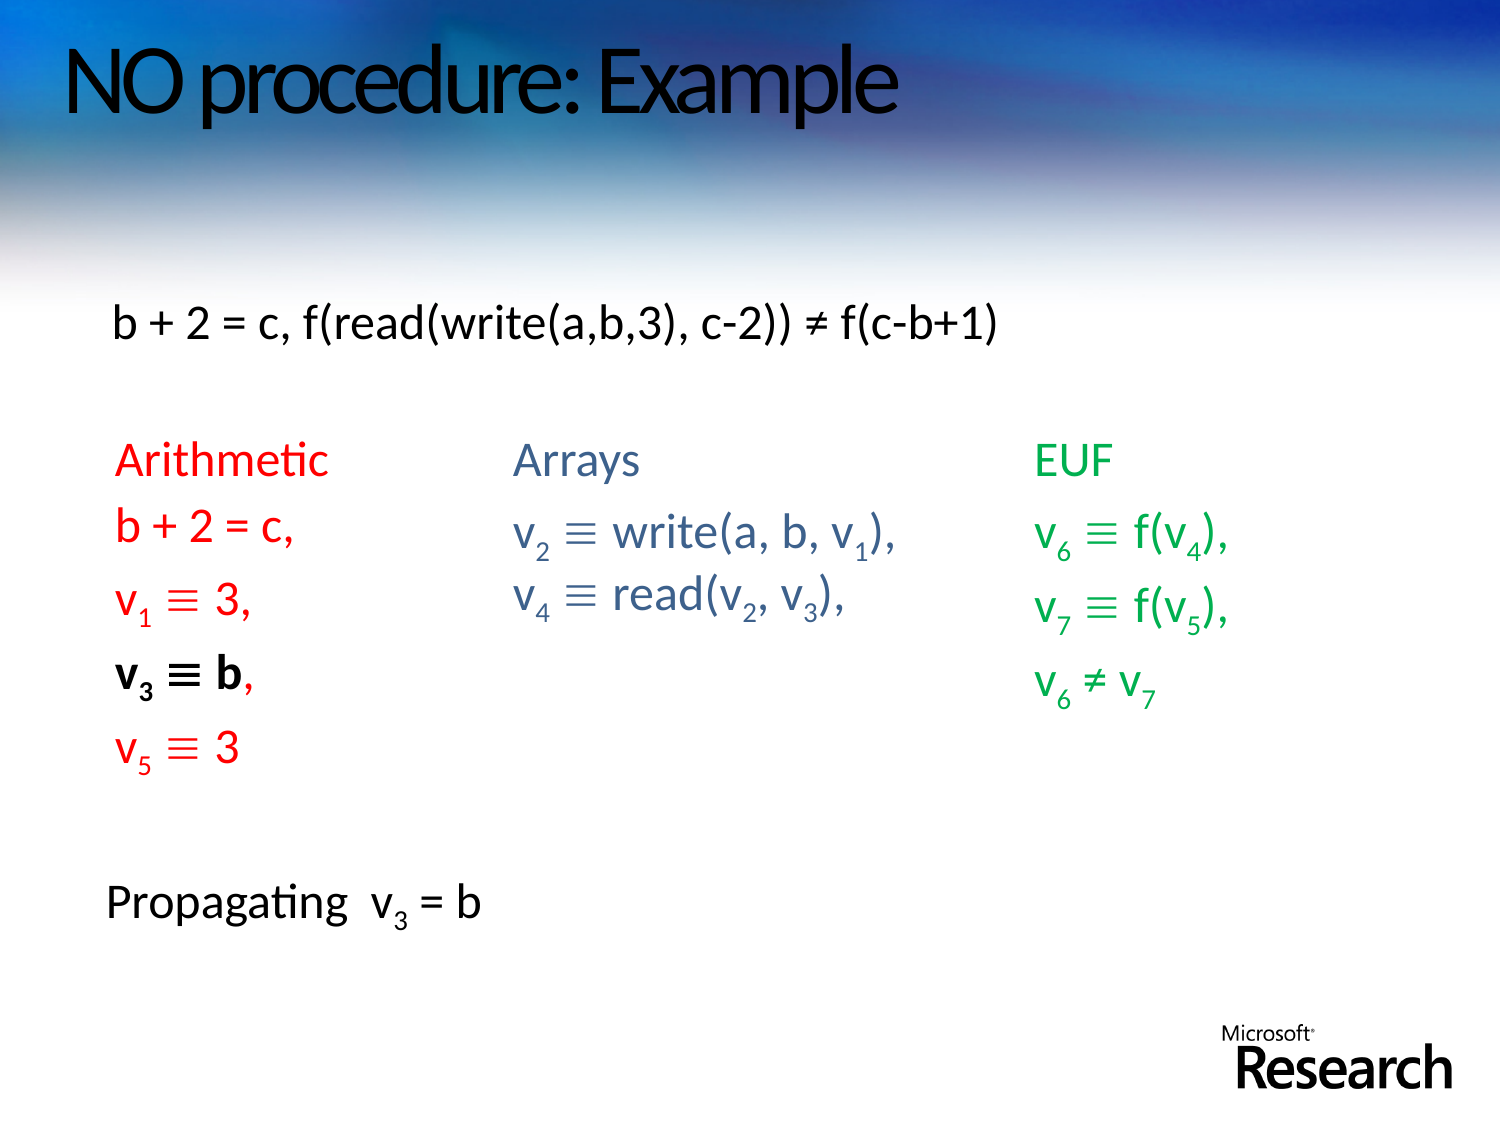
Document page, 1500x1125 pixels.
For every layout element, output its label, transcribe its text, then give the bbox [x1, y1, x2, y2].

text_box Arithmetic b + 2 = c, v1  3, v3  b, v5  3 [114, 433, 418, 843]
title NO procedure: Example [62, 27, 1438, 138]
text_box EUF v6  f(v4), v7  f(v5), v6 ≠ v7 [1034, 433, 1460, 909]
list b + 2 = c, f(read(write(a,b,3), c-2)) ≠ f(c-b+1) [111, 296, 1350, 352]
text_box Arrays v2  write(a, b, v1), v4  read(v2, v3), [512, 433, 939, 823]
picture [0, 0, 1500, 1125]
text_box Propagating v3 = b [105, 869, 1345, 931]
